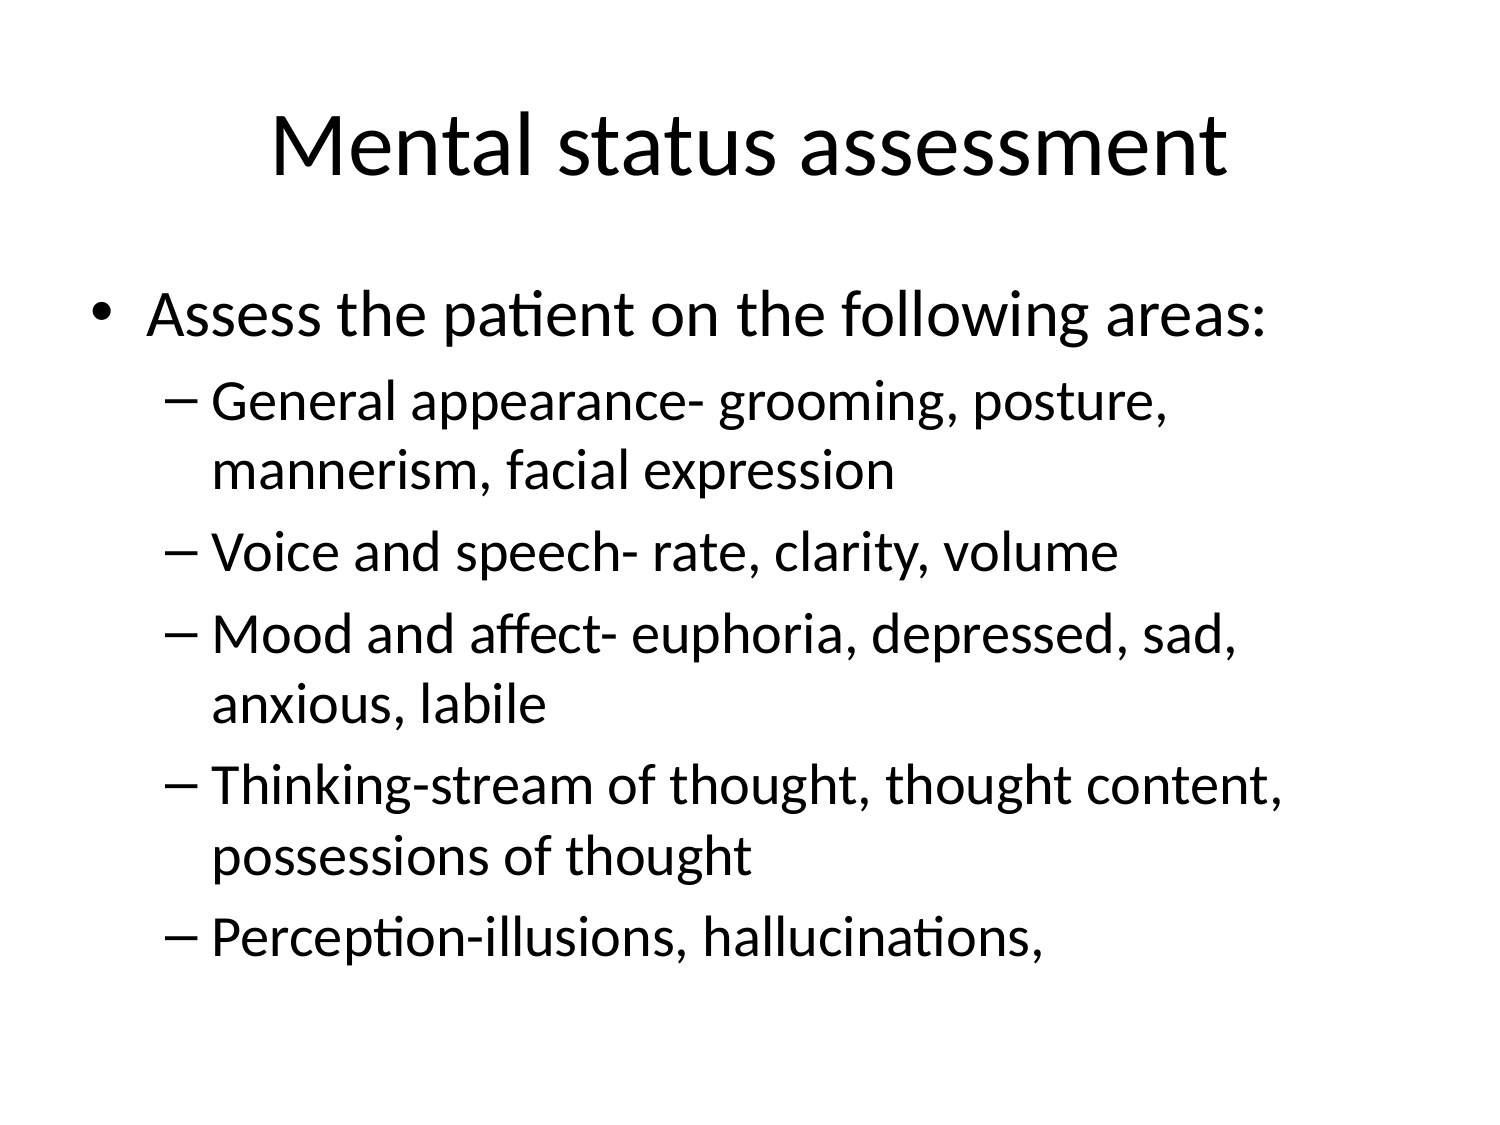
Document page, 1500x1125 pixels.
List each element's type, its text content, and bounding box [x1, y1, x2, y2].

title Mental status assessment [75, 45, 1425, 233]
list Assess the patient on the following areas: General appearance- grooming, posture, mannerism, facial expression Voice and speech- rate, clarity, volume Mood and affect- euphoria, depressed, sad, anxious, labile Thinking-stream of thought, thought content, possessions of thought Perception-illusions, hallucinations, [75, 262, 1425, 1005]
